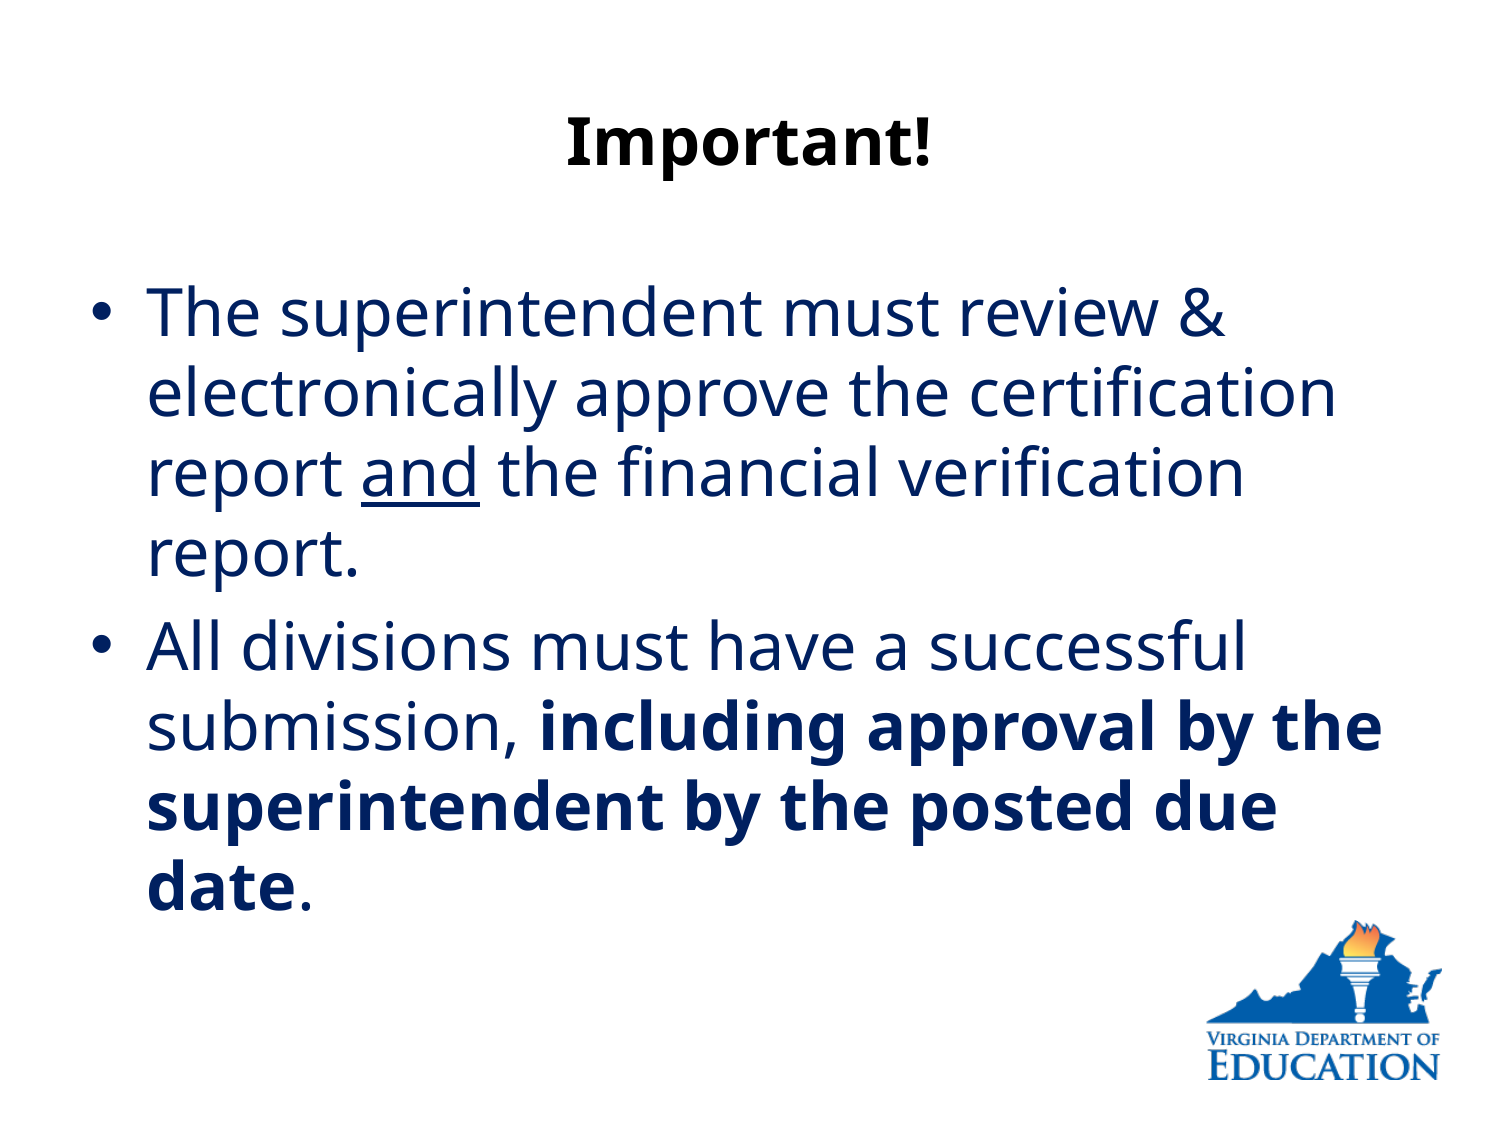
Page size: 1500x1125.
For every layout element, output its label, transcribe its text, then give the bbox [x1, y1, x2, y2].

list The superintendent must review & electronically approve the certification report and the financial verification report. All divisions must have a successful submission, including approval by the superintendent by the posted due date. [75, 262, 1425, 1005]
title Important! [75, 45, 1425, 233]
picture [1206, 920, 1442, 1080]
